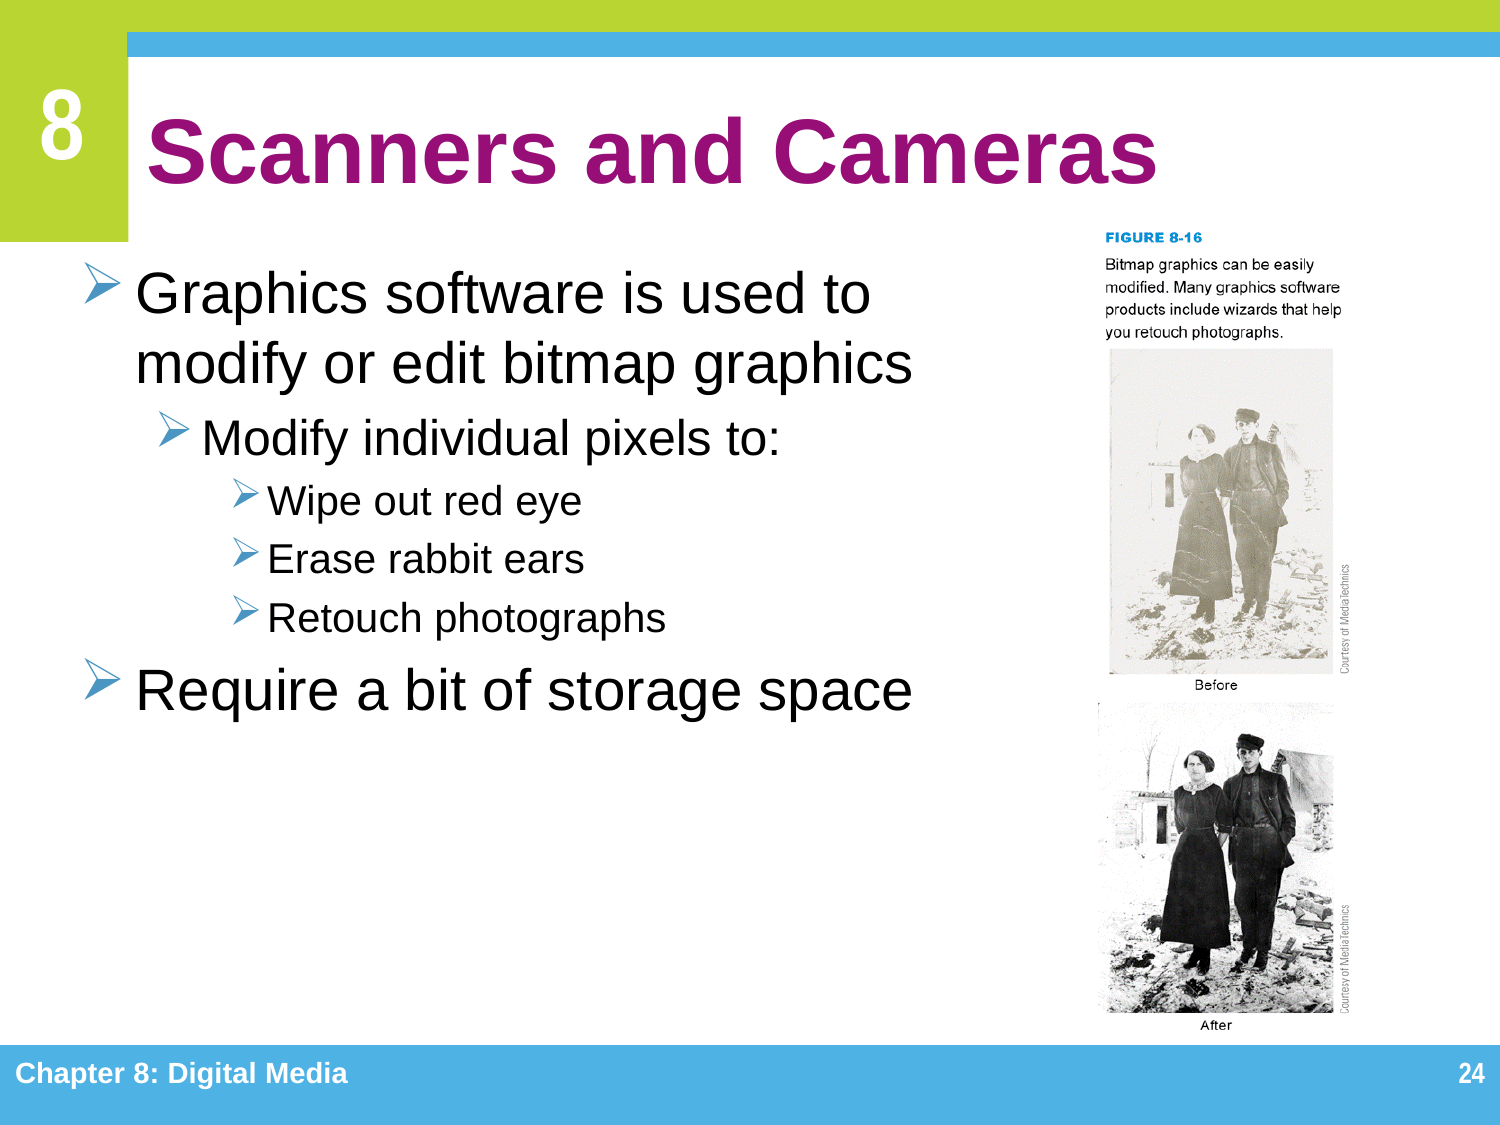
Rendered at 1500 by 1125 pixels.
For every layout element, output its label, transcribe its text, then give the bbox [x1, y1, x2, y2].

picture [1098, 232, 1351, 1030]
slide_number 24 [1149, 1046, 1500, 1125]
footer Chapter 8: Digital Media [0, 1046, 1149, 1125]
title Scanners and Cameras [131, 60, 1500, 234]
list Graphics software is used to modify or edit bitmap graphics Modify individual pixels to: Wipe out red eye Erase rabbit ears Retouch photographs Require a bit of storage space [64, 247, 1068, 1006]
